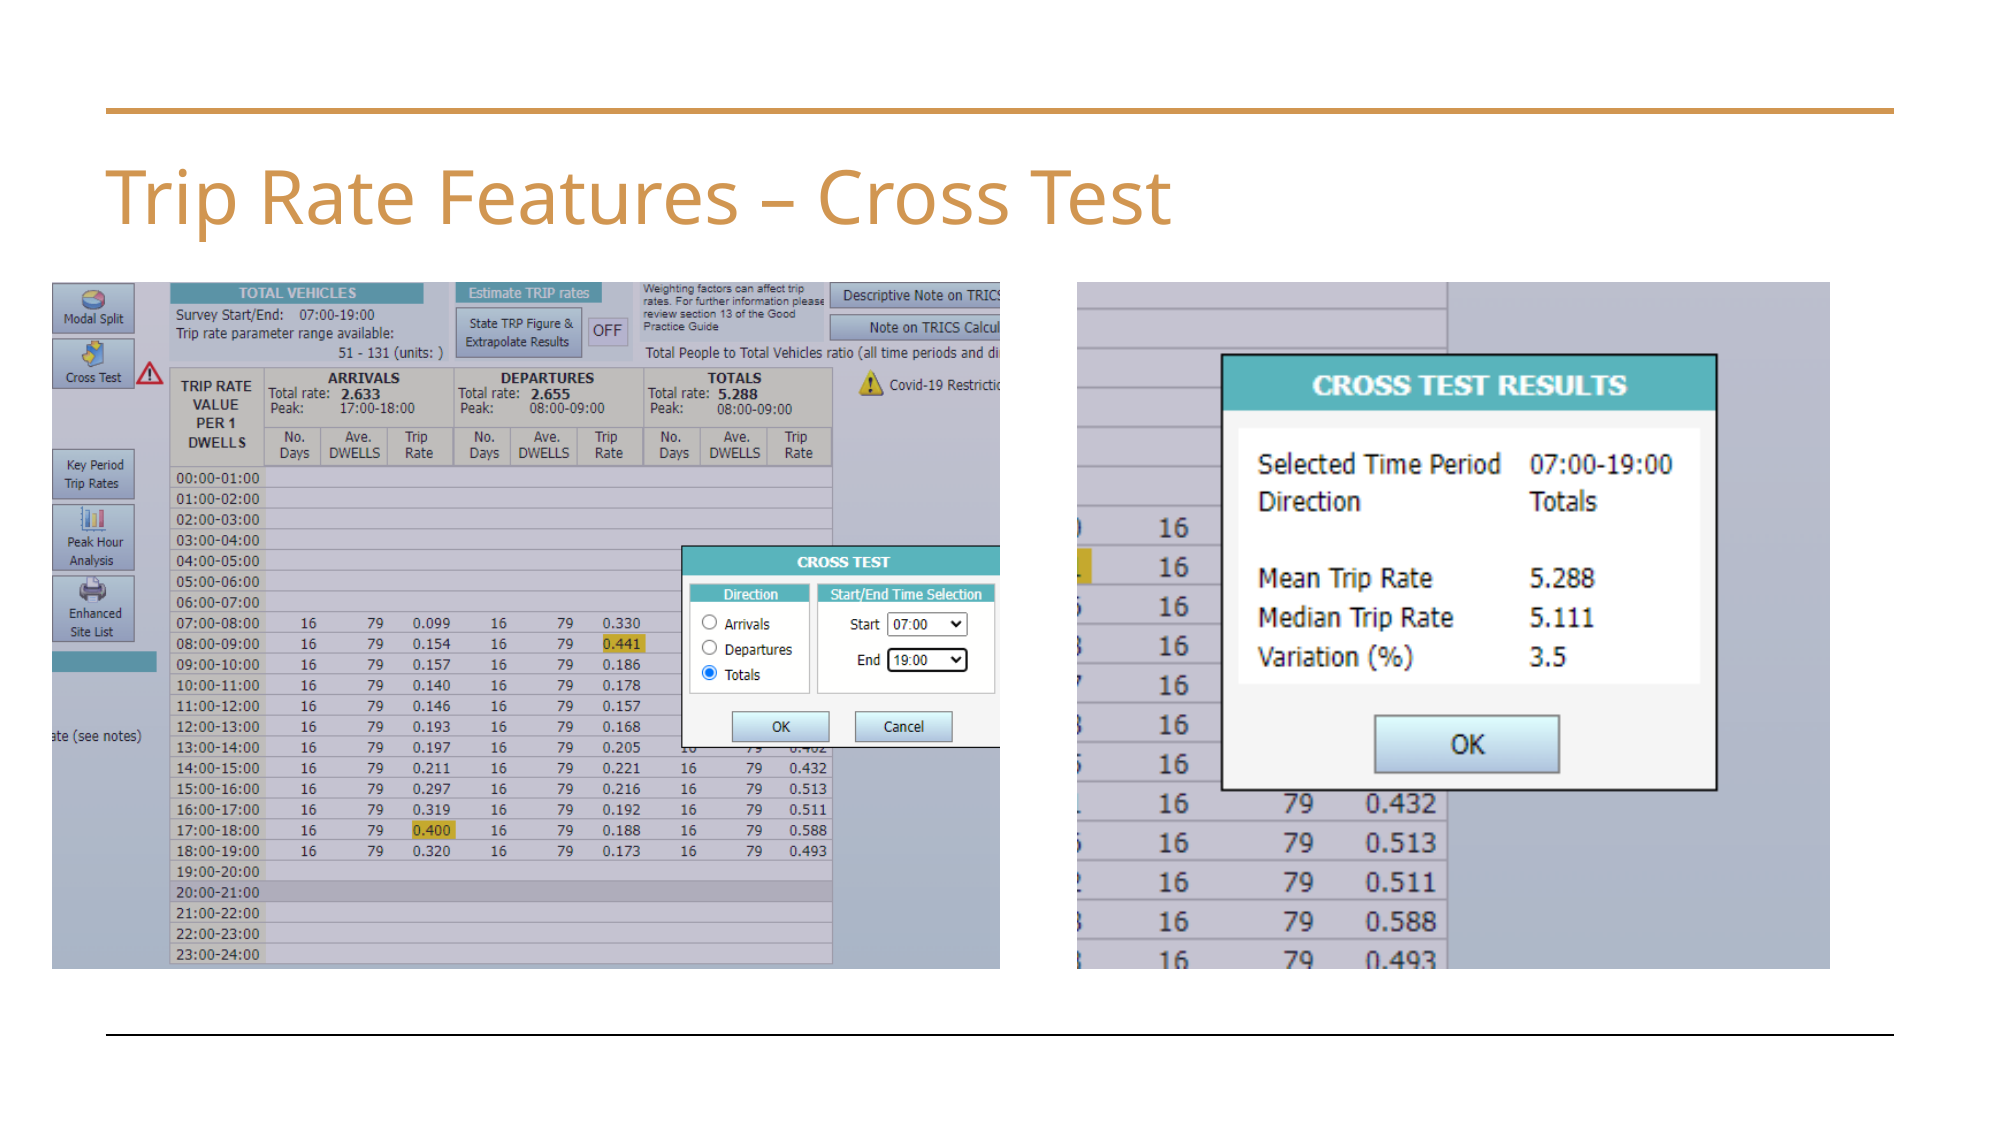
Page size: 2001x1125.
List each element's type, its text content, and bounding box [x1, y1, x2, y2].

picture [52, 282, 1000, 970]
title Trip Rate Features – Cross Test [90, 156, 1894, 333]
picture [1077, 282, 1830, 970]
